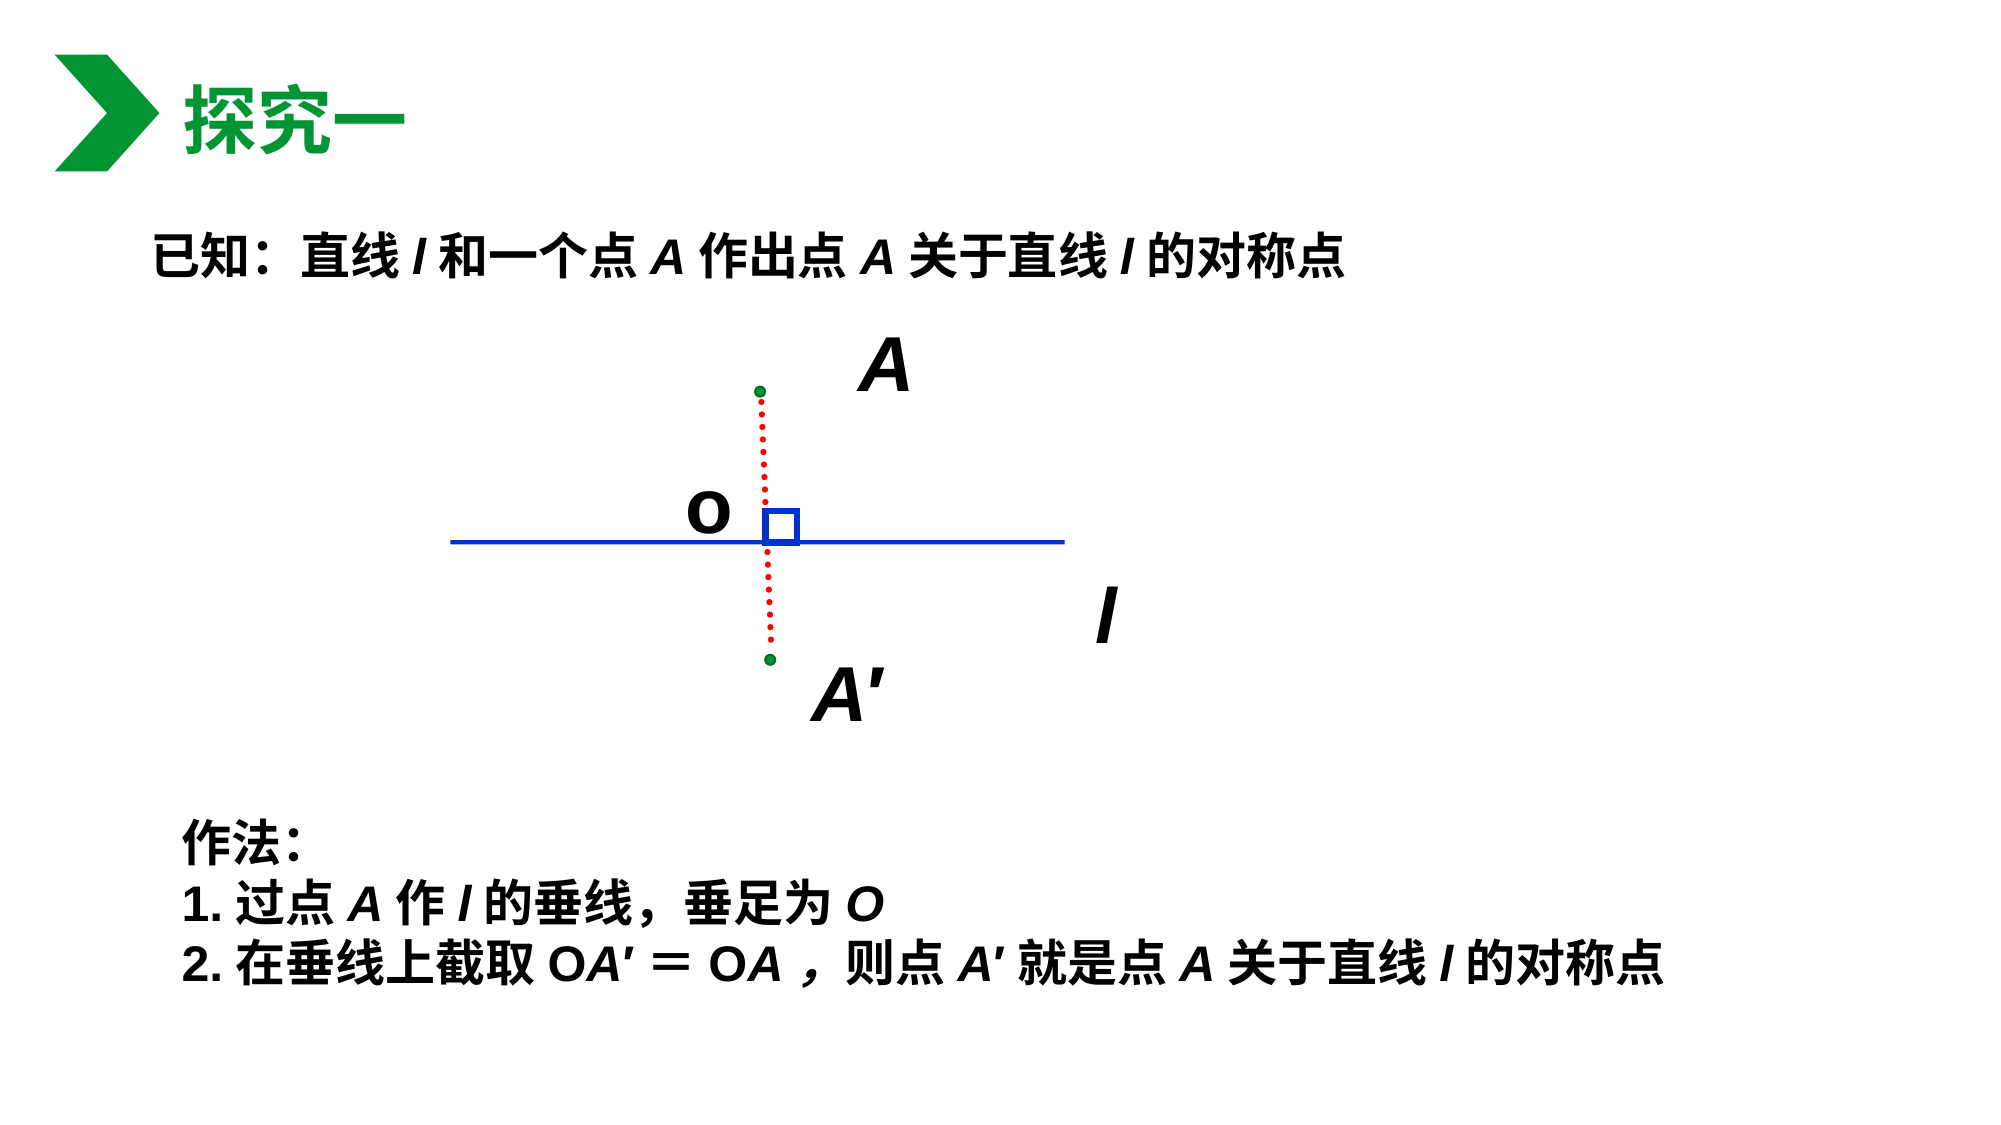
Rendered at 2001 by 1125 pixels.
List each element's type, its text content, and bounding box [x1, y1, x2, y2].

text_box A′ [796, 636, 1034, 745]
text_box [754, 385, 767, 398]
text_box o [670, 447, 955, 556]
text_box 探究一 [168, 66, 738, 172]
text_box [764, 653, 777, 666]
text_box 已知：直线l和一个点A作出点A关于直线l的对称点 [135, 216, 1695, 292]
text_box l [1080, 558, 1133, 667]
text_box A [844, 306, 994, 415]
text_box 作法： 1.过点A作l的垂线，垂足为O 2.在垂线上截取OA′＝OA，则点A′就是点A关于直线l的对称点 [166, 803, 1900, 999]
